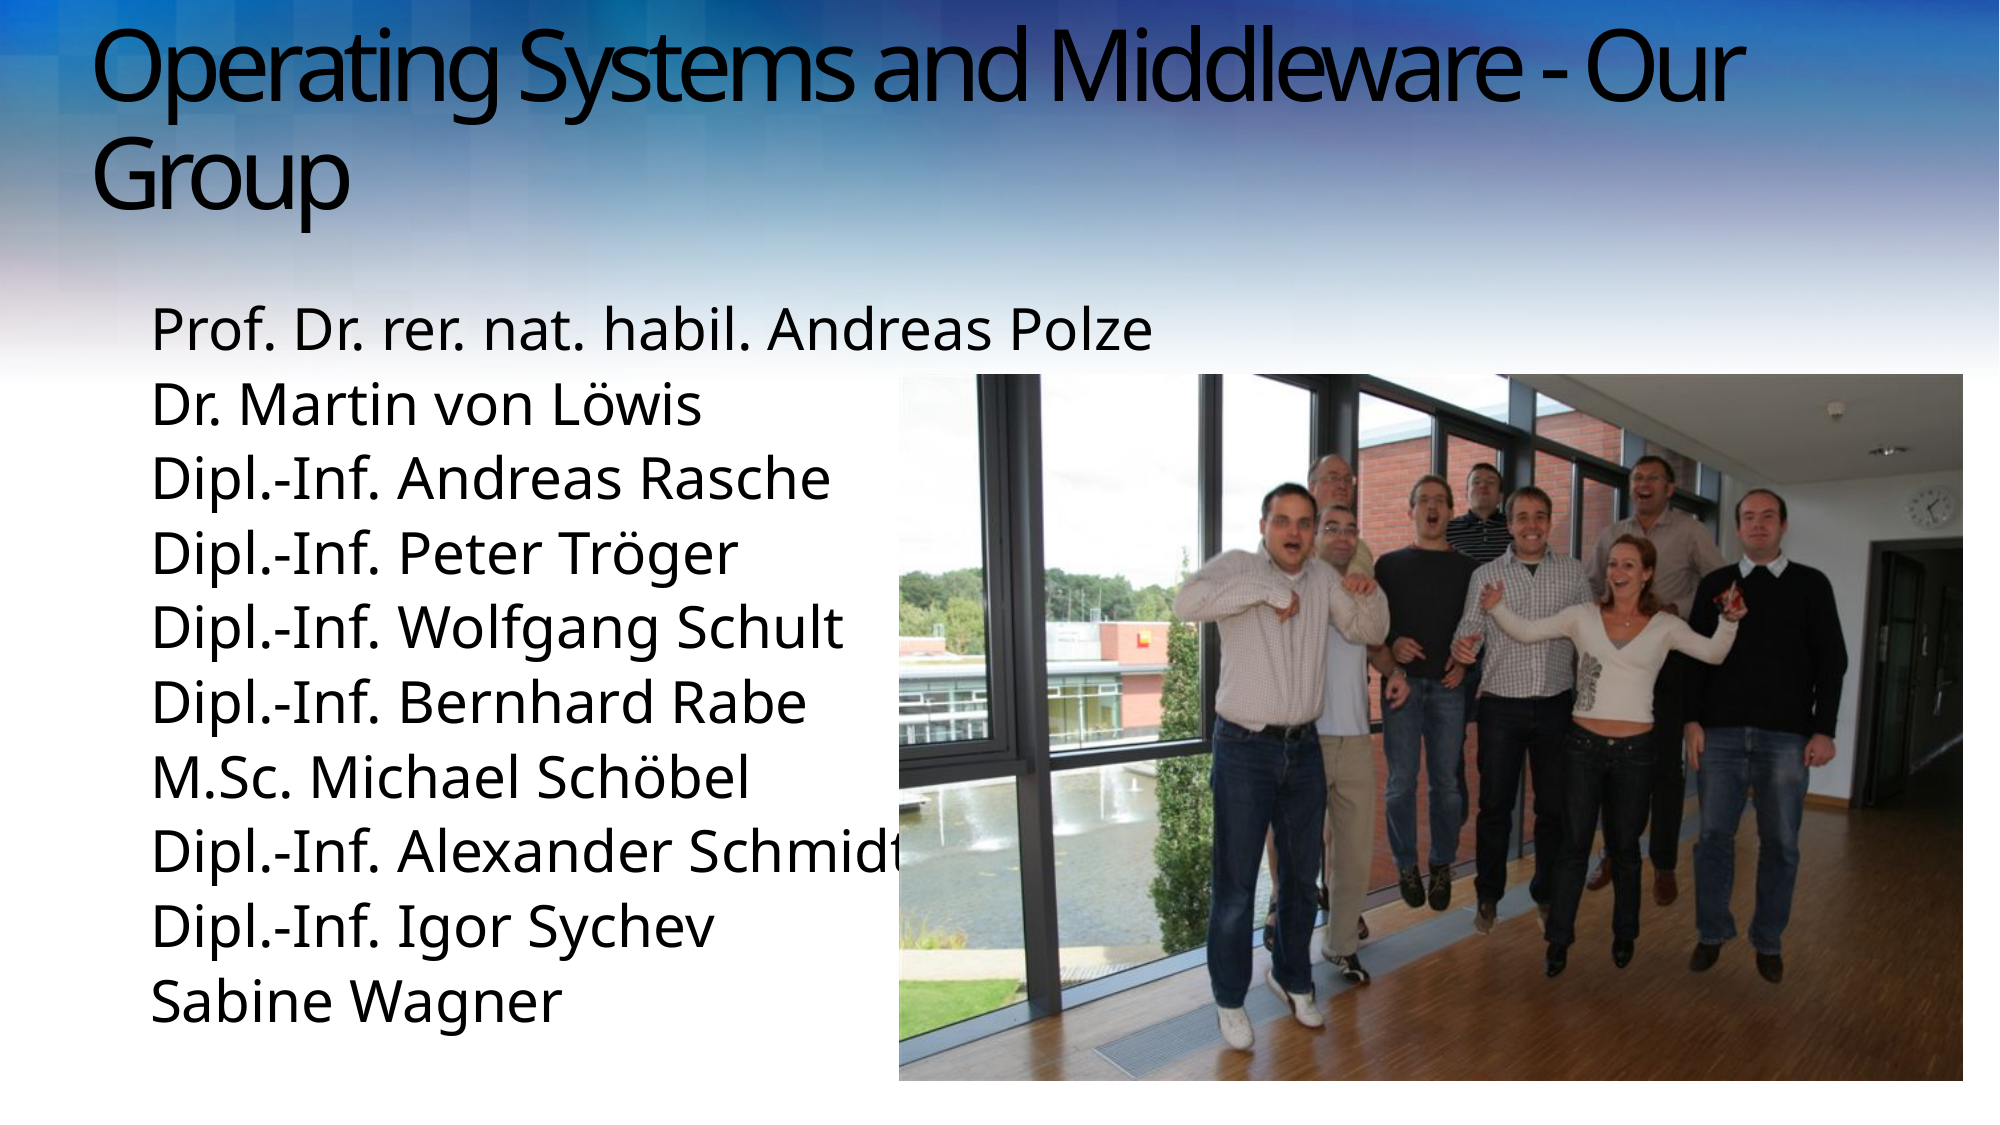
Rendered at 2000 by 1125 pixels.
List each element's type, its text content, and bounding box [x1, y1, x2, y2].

list Prof. Dr. rer. nat. habil. Andreas Polze Dr. Martin von Löwis Dipl.-Inf. Andreas Rasche Dipl.-Inf. Peter Tröger Dipl.-Inf. Wolfgang Schult Dipl.-Inf. Bernhard Rabe M.Sc. Michael Schöbel Dipl.-Inf. Alexander Schmidt Dipl.-Inf. Igor Sychev Sabine Wagner [149, 299, 1450, 1088]
picture [0, 0, 2000, 1125]
title Operating Systems and Middleware - Our Group [89, 15, 2000, 125]
